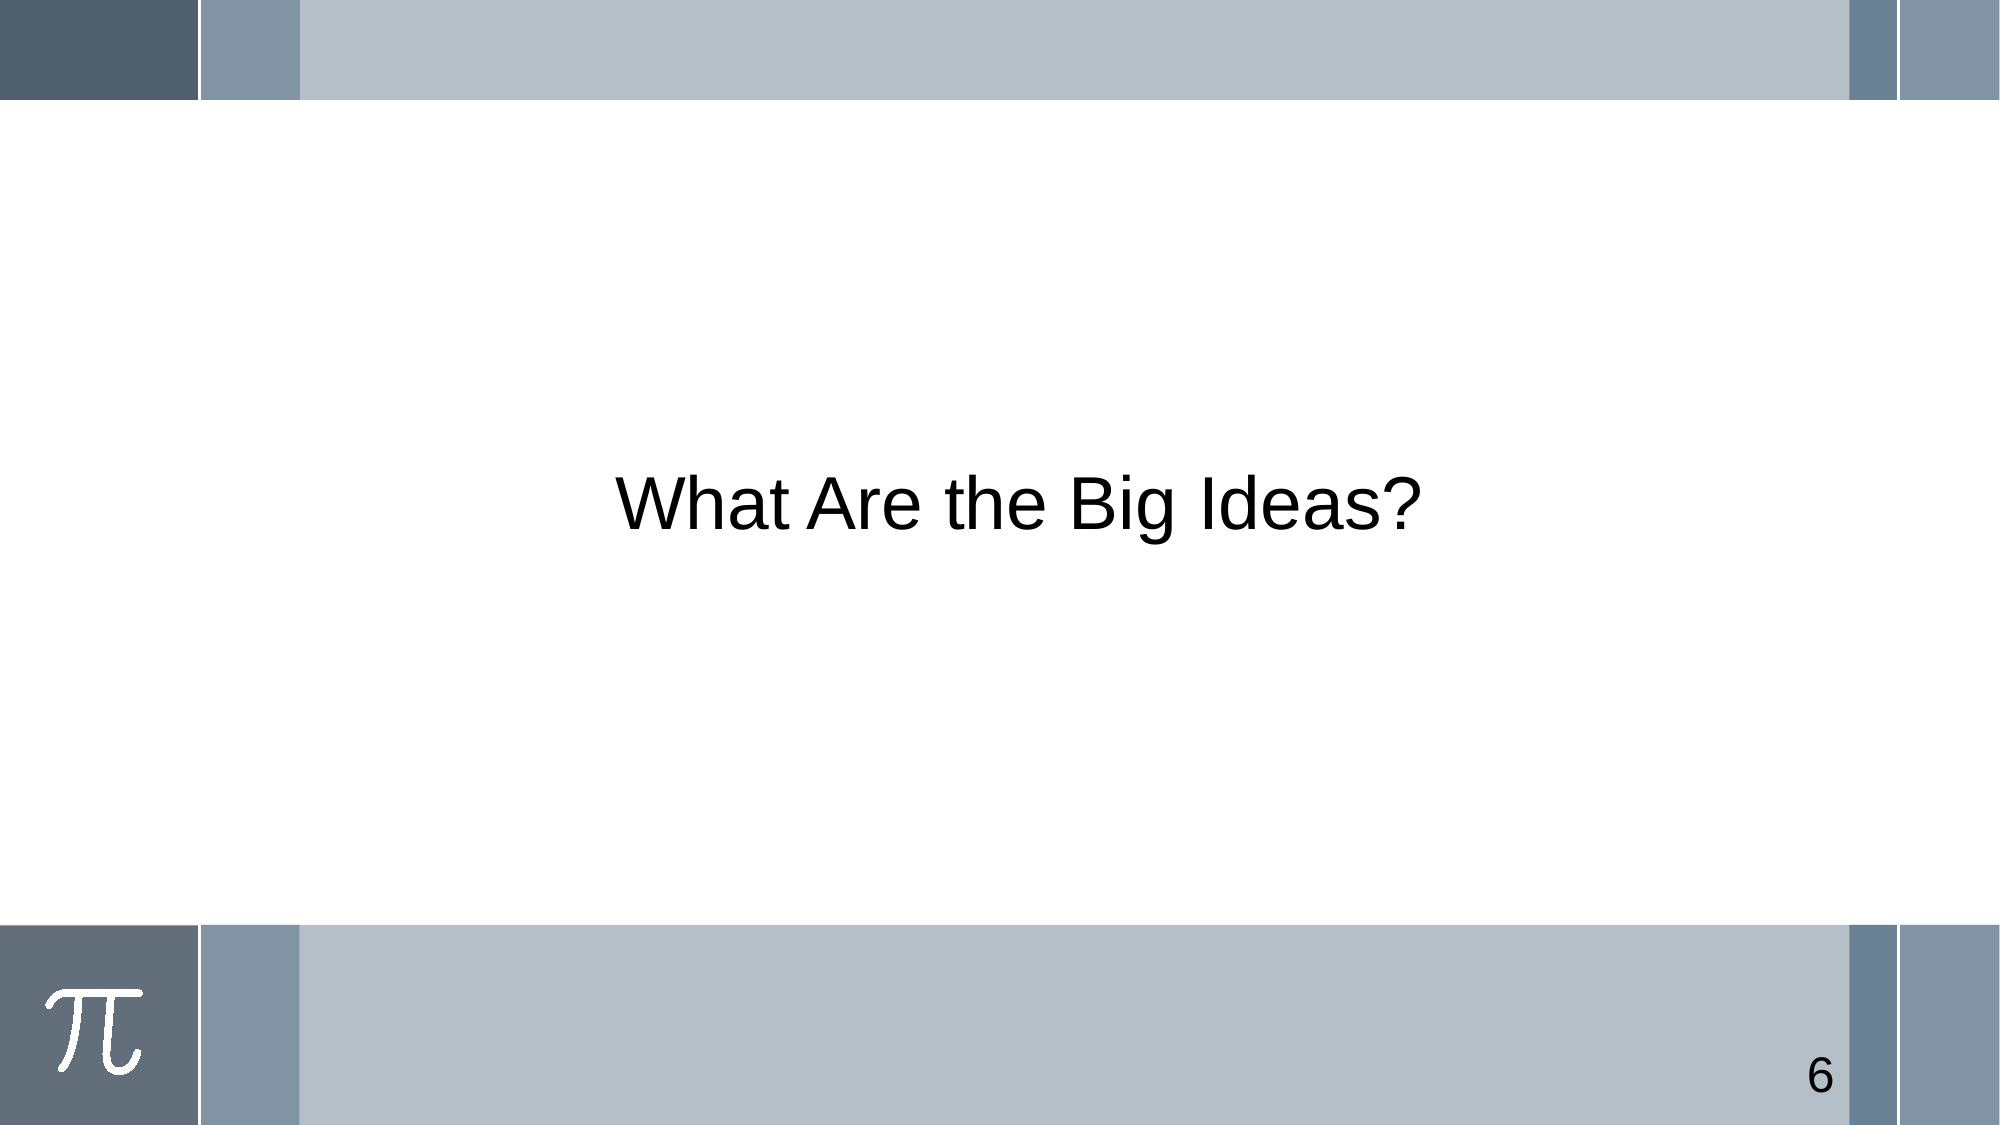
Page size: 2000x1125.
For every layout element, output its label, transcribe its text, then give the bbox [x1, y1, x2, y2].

title What Are the Big Ideas? [350, 391, 1690, 635]
slide_number 6 [1749, 1042, 1850, 1103]
